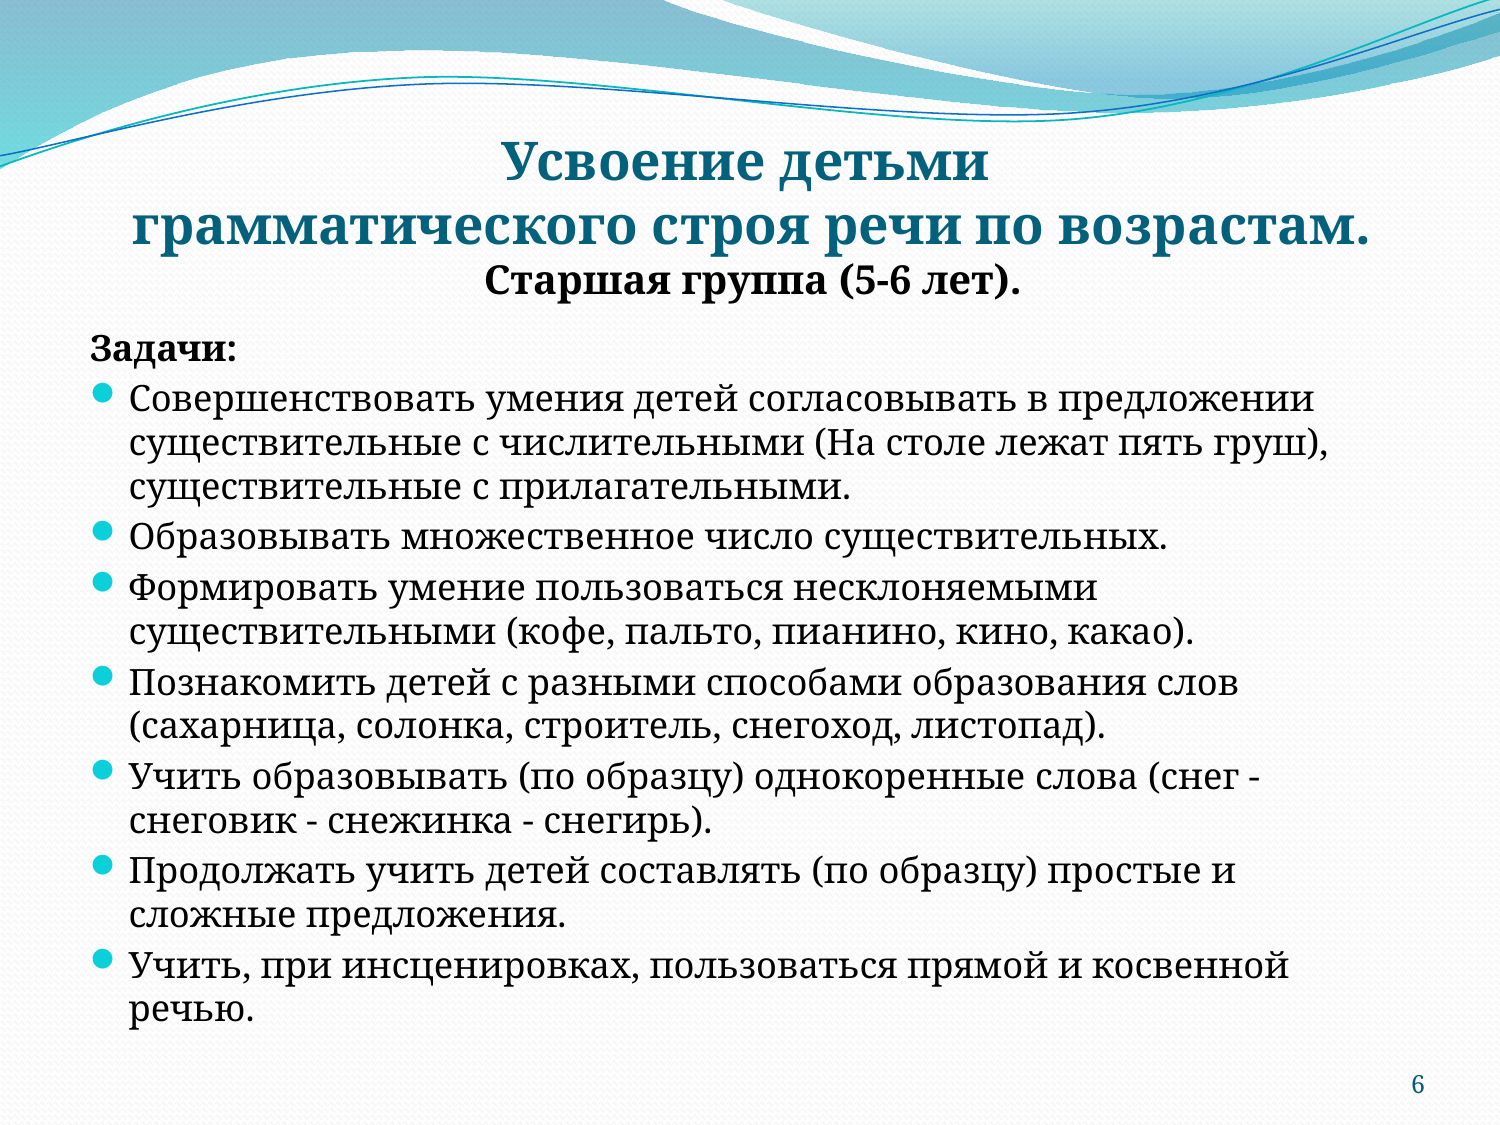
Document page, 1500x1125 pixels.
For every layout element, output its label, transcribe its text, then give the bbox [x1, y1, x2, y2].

list Задачи: Совершенствовать умения детей согласовывать в предложении существительные с числительными (На столе лежат пять груш), существительные с прилагательными. Образовывать множественное число существительных. Формировать умение пользоваться несклоняемыми существительными (кофе, пальто, пианино, кино, какао). Познакомить детей с разными способами образования слов (сахарница, солонка, строитель, снегоход, листопад). Учить образовывать (по образцу) однокоренные слова (снег - снеговик - снежинка - снегирь). Продолжать учить детей составлять (по образцу) простые и сложные предложения. Учить, при инсценировках, пользоваться прямой и косвенной речью. [75, 317, 1425, 1038]
title Усвоение детьми грамматического строя речи по возрастам. Старшая группа (5-6 лет). [64, 115, 1415, 303]
slide_number 6 [1299, 1042, 1425, 1103]
